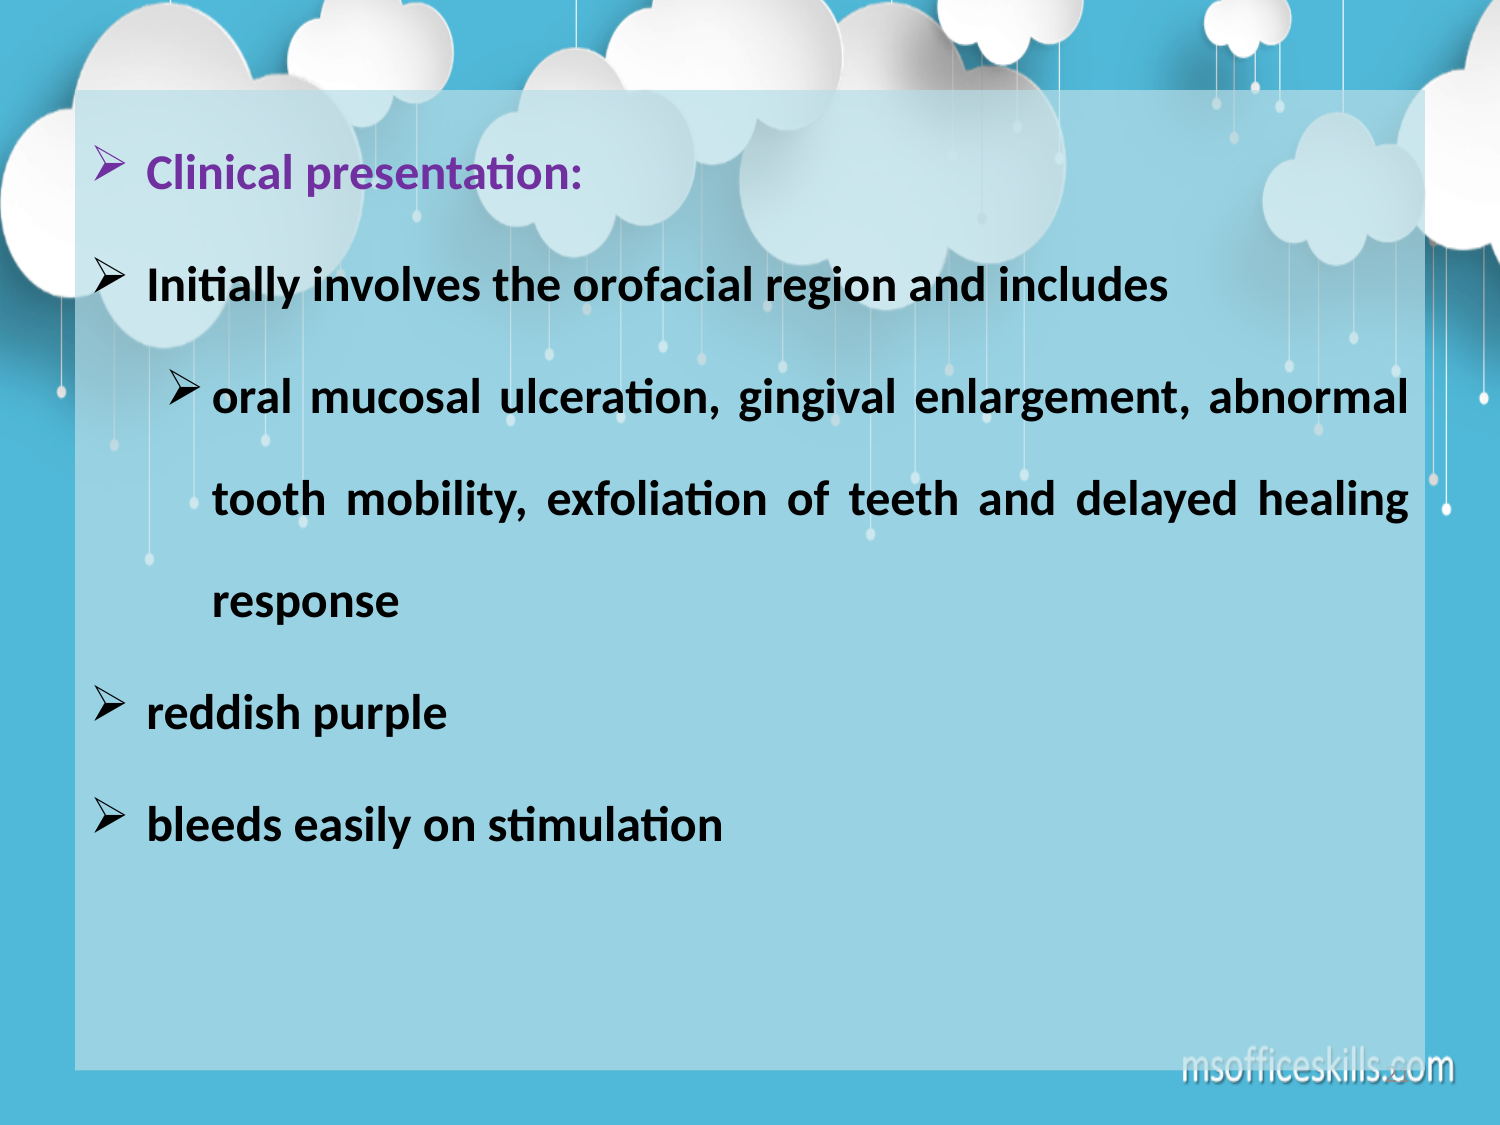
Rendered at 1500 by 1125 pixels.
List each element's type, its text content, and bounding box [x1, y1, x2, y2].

picture [0, 0, 1500, 1125]
list Clinical presentation: Initially involves the orofacial region and includes oral mucosal ulceration, gingival enlargement, abnormal tooth mobility, exfoliation of teeth and delayed healing response reddish purple bleeds easily on stimulation [75, 90, 1425, 1071]
slide_number 21 [1074, 1042, 1425, 1103]
